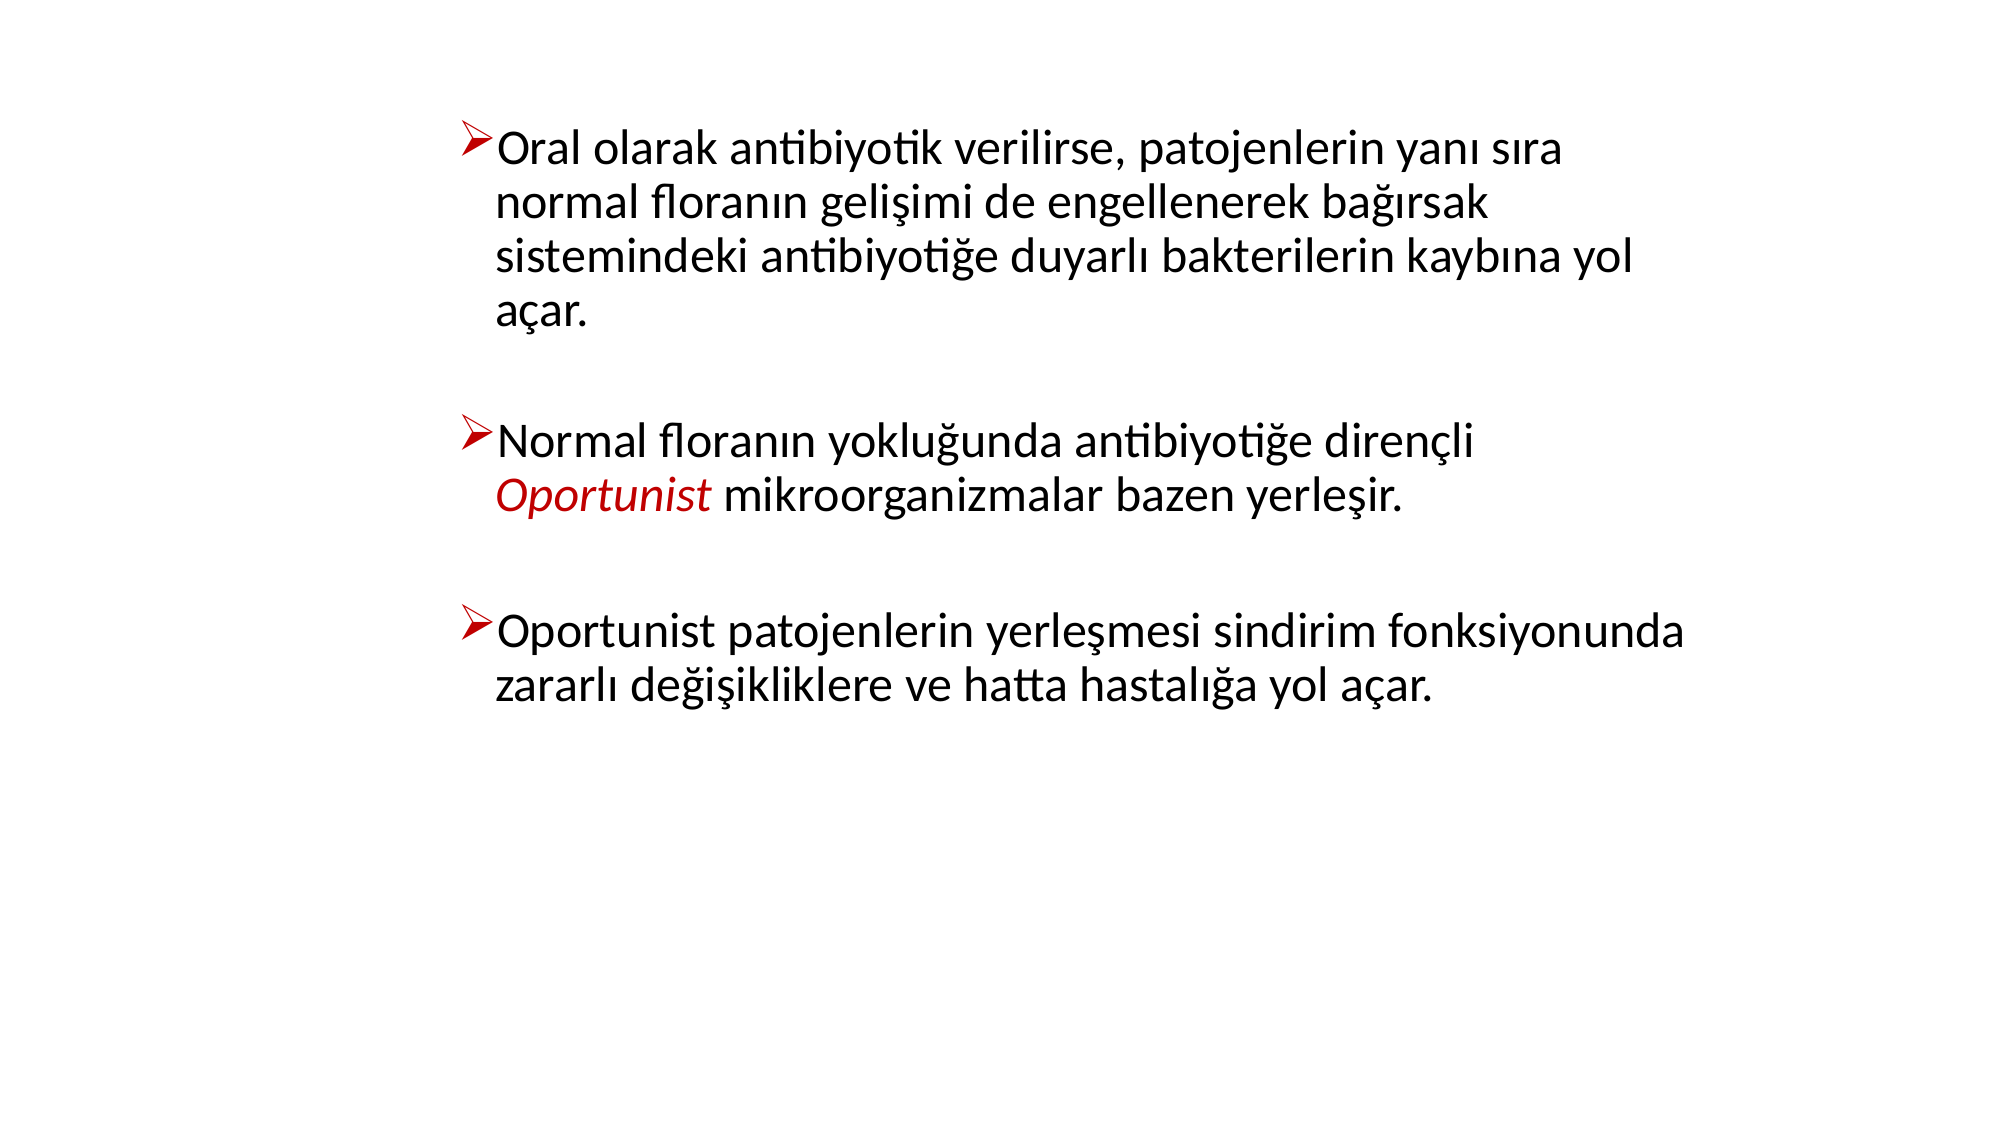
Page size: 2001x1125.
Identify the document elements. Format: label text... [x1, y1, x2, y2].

list Oral olarak antibiyotik verilirse, patojenlerin yanı sıra normal floranın gelişimi de engellenerek bağırsak sistemindeki antibiyotiğe duyarlı bakterilerin kaybına yol açar. Normal floranın yokluğunda antibiyotiğe dirençli Oportunist mikroorganizmalar bazen yerleşir. Oportunist patojenlerin yerleşmesi sindirim fonksiyonunda zararlı değişikliklere ve hatta hastalığa yol açar. [442, 113, 1718, 1000]
